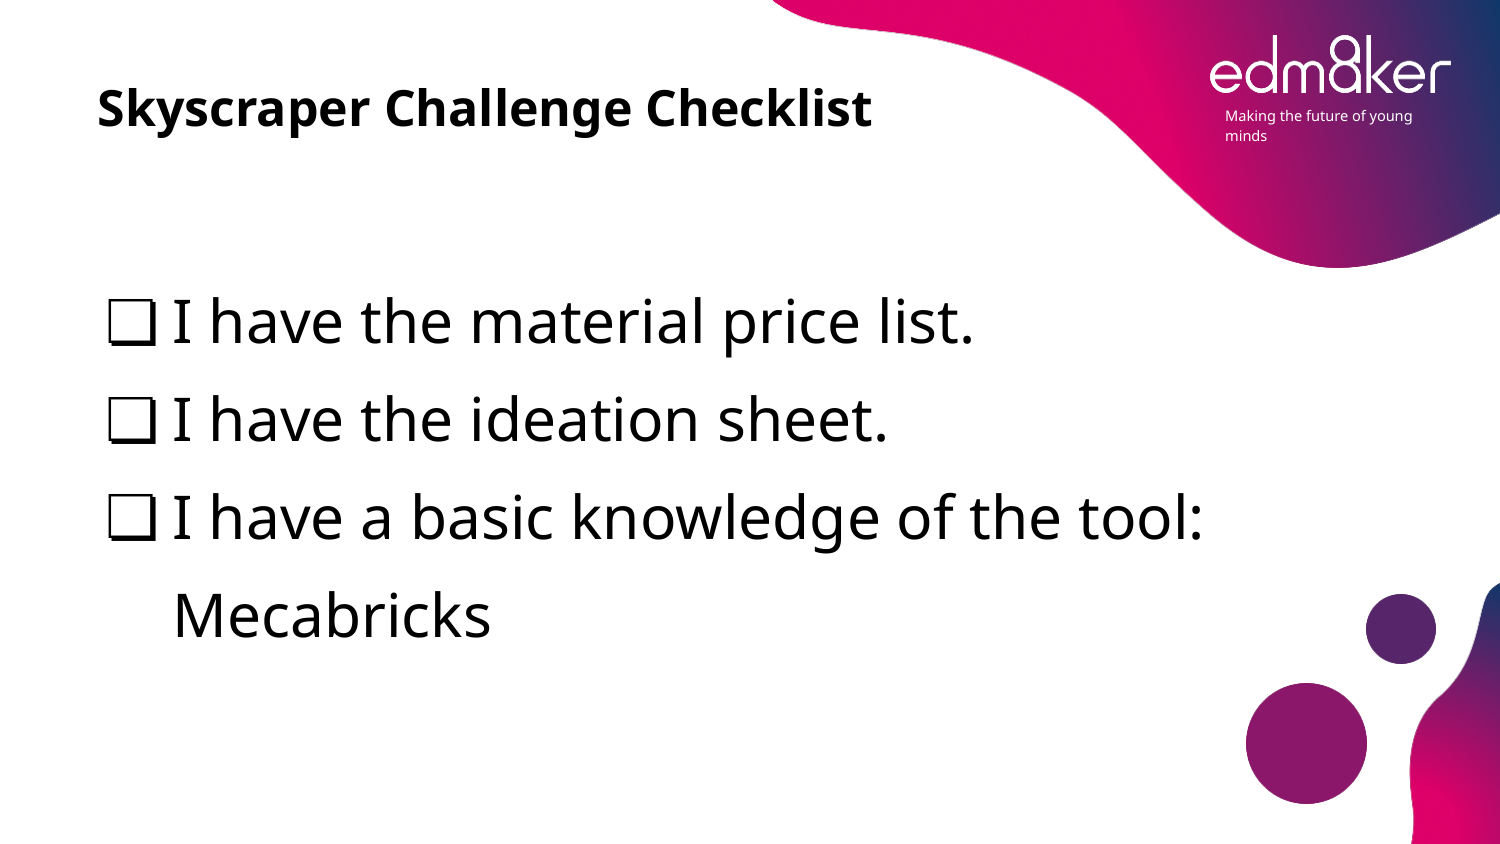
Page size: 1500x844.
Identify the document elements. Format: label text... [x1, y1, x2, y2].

picture [1246, 758, 1367, 804]
picture [1367, 560, 1500, 844]
title Skyscraper Challenge Checklist [82, 61, 899, 190]
list I have the material price list. I have the ideation sheet. I have a basic knowledge of the tool: Mecabricks [82, 243, 1367, 758]
picture [752, 0, 1500, 268]
